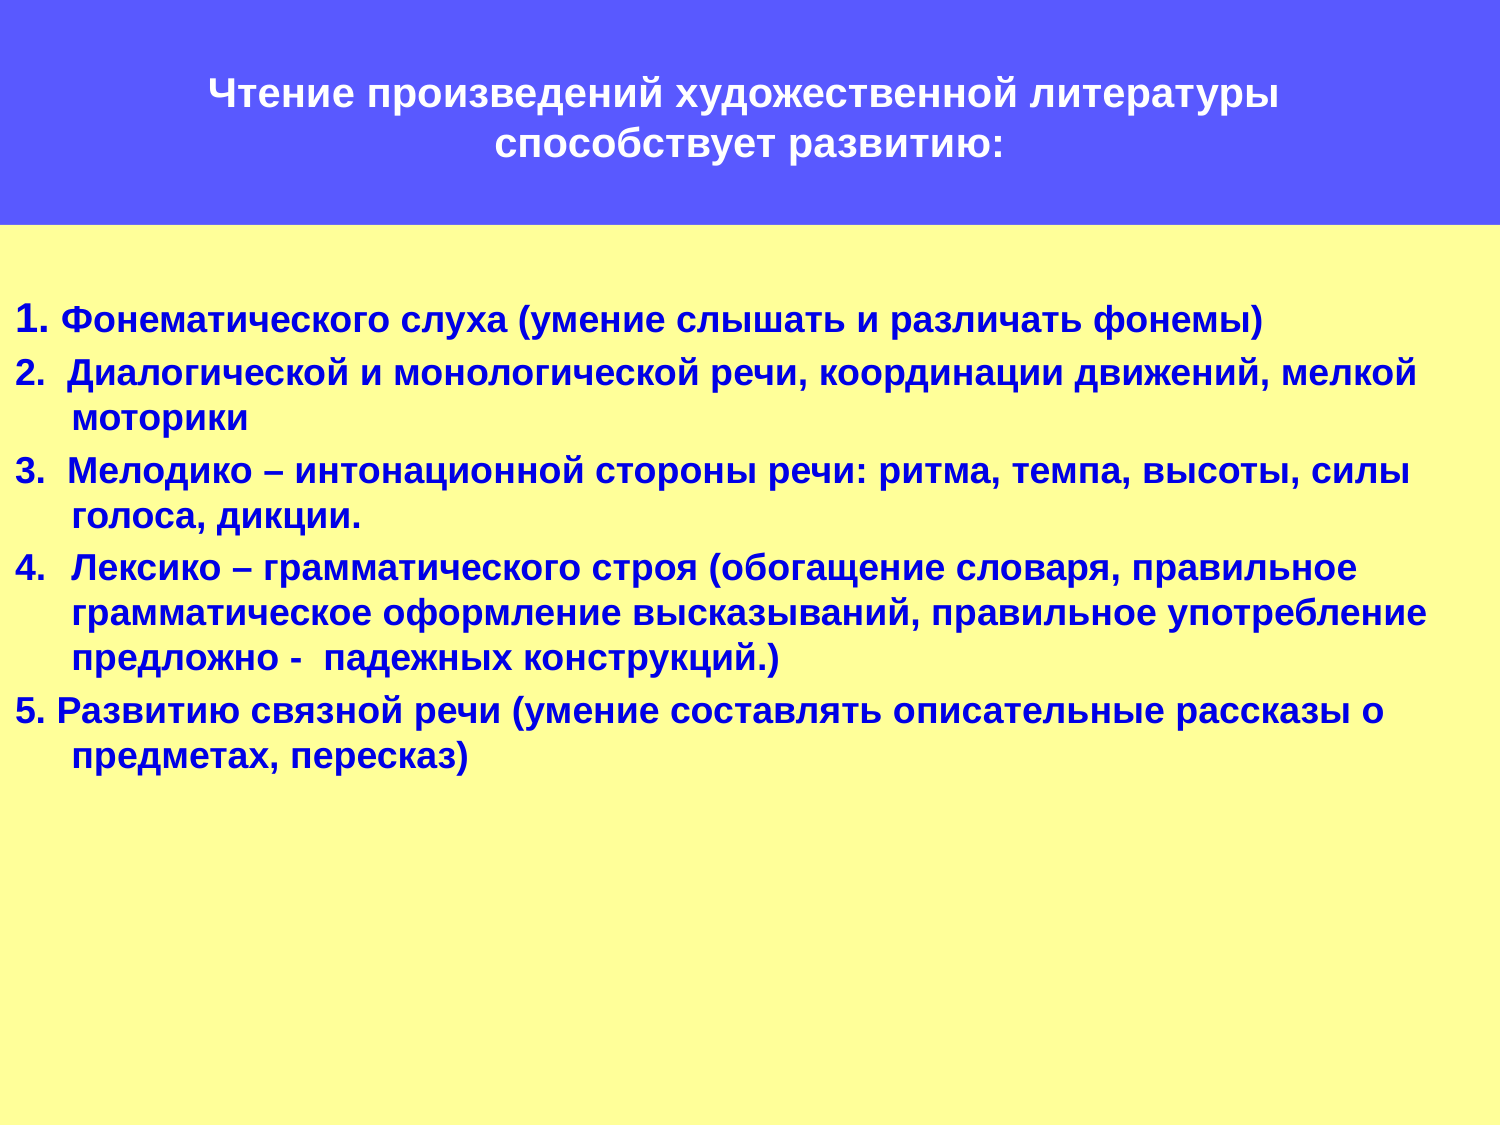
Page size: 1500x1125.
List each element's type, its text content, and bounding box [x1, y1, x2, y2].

list 1. Фонематического слуха (умение слышать и различать фонемы) 2. Диалогической и монологической речи, координации движений, мелкой моторики 3. Мелодико – интонационной стороны речи: ритма, темпа, высоты, силы голоса, дикции. Лексико – грамматического строя (обогащение словаря, правильное грамматическое оформление высказываний, правильное употребление предложно - падежных конструкций.) 5. Развитию связной речи (умение составлять описательные рассказы о предметах, пересказ) [0, 224, 1500, 1125]
title Чтение произведений художественной литературы способствует развитию: [0, 0, 1500, 224]
